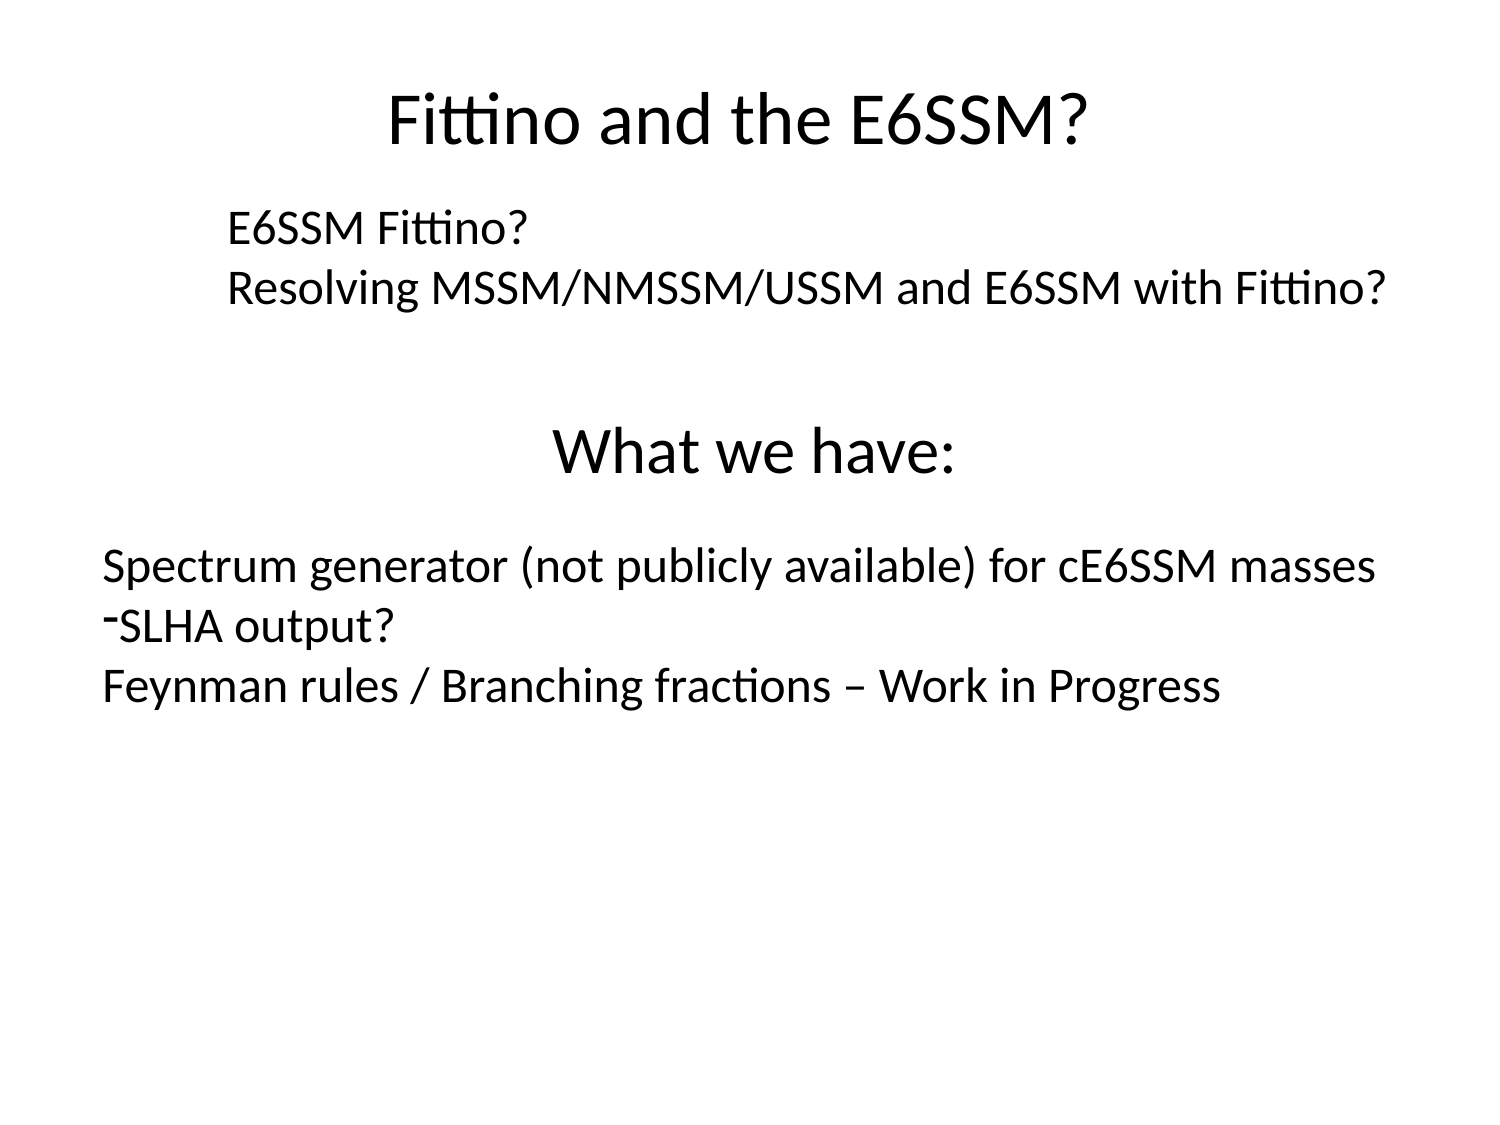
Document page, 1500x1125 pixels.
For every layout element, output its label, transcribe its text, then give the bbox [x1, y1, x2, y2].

text_box What we have: [124, 399, 1400, 495]
text_box Spectrum generator (not publicly available) for cE6SSM masses SLHA output? Feynman rules / Branching fractions – Work in Progress [87, 524, 1438, 720]
text_box Fittino and the E6SSM? [24, 62, 1438, 168]
text_box E6SSM Fittino? Resolving MSSM/NMSSM/USSM and E6SSM with Fittino? [212, 187, 1413, 323]
